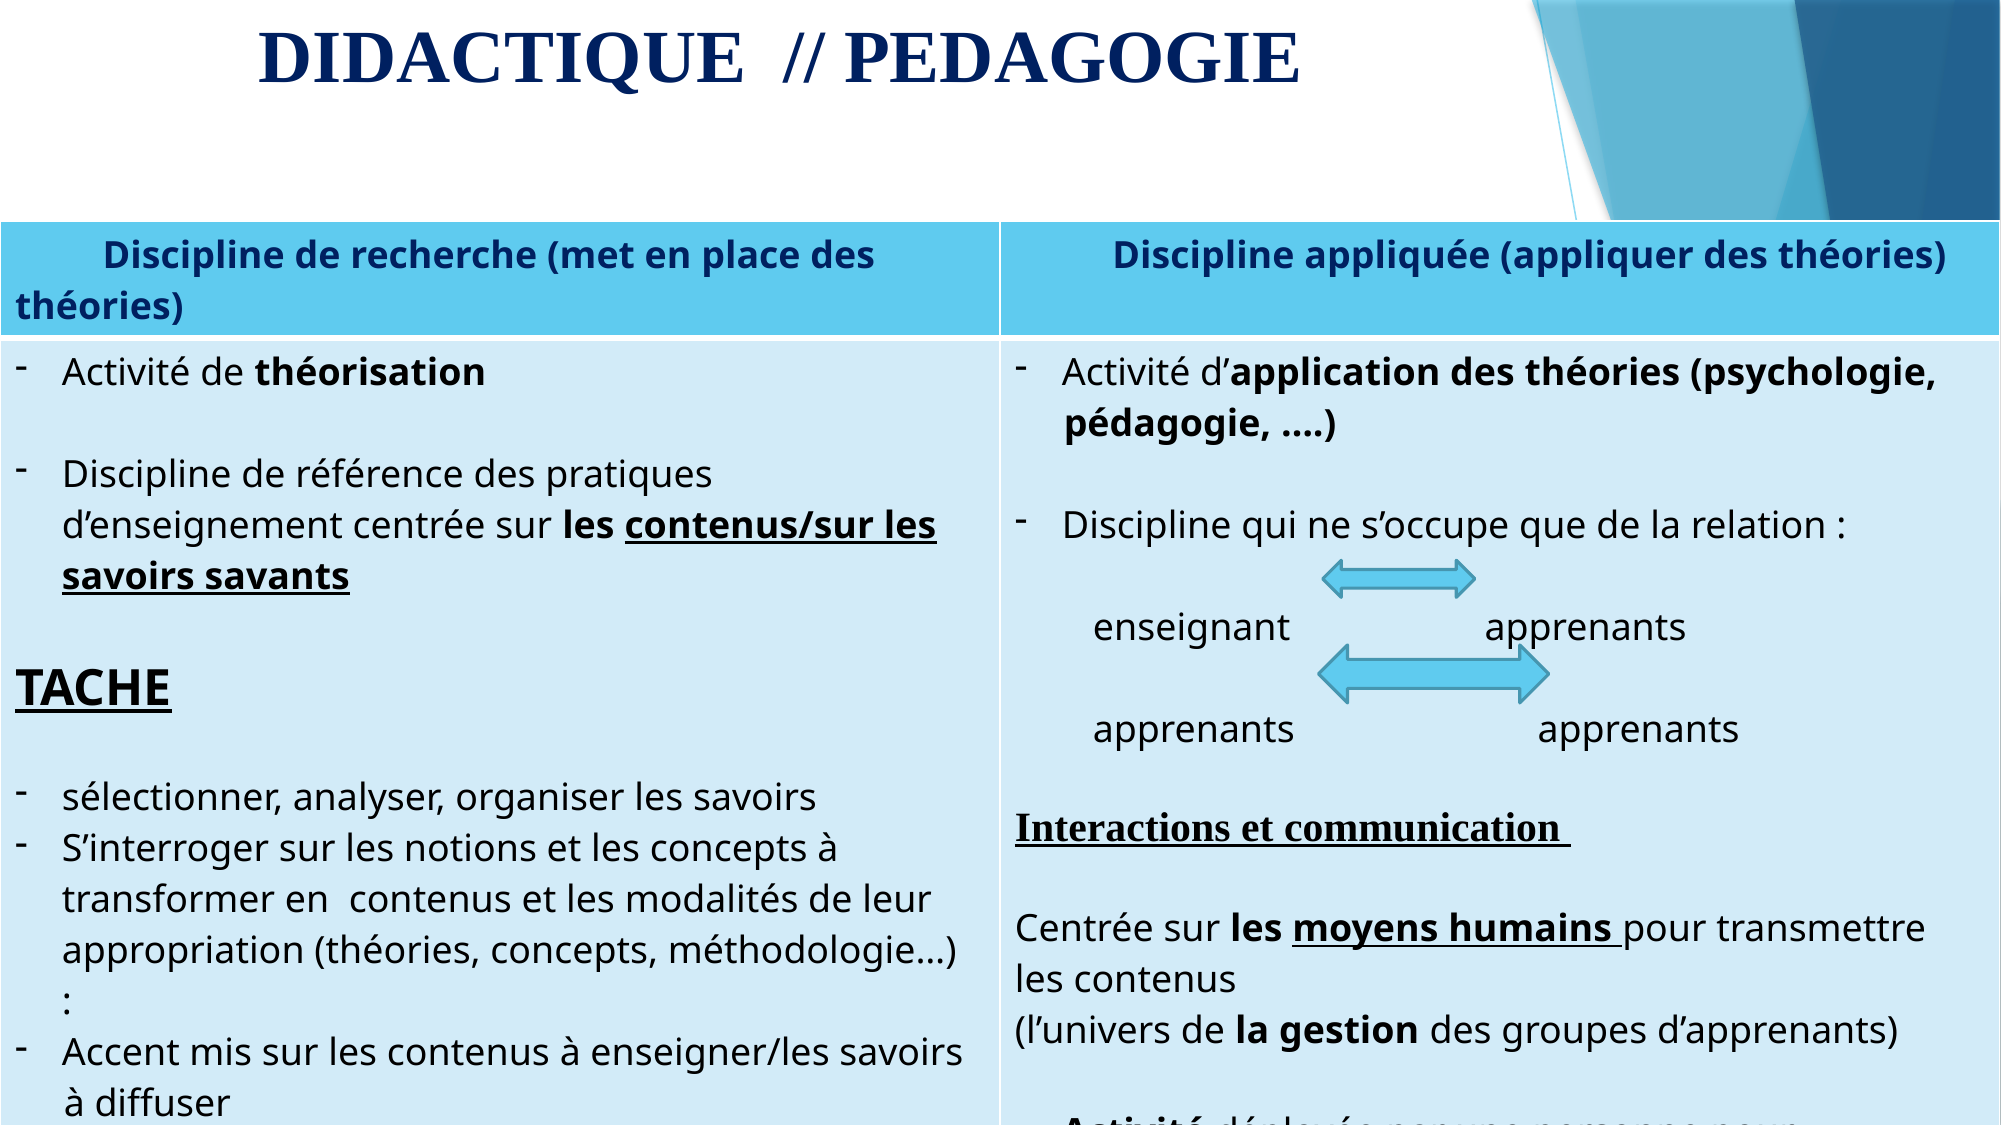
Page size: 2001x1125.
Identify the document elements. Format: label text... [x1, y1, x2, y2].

table_cell Activité de théorisation Discipline de référence des pratiques d’enseignement centrée sur les contenus/sur les savoirs savants TACHE sélectionner, analyser, organiser les savoirs S’interroger sur les notions et les concepts à transformer en contenus et les modalités de leur appropriation (théories, concepts, méthodologie…) : Accent mis sur les contenus à enseigner/les savoirs à diffuser - l’objectif est de produire des argumentations solidement étayées et cohérentes susceptibles d’orienter efficacement les pratiques d’enseignement. [1, 341, 999, 1125]
table_header Discipline appliquée (appliquer des théories) [1001, 222, 1999, 335]
text_box [1317, 643, 1550, 705]
text_box [1321, 558, 1476, 599]
table_header Discipline de recherche (met en place des théories) [1, 222, 999, 335]
table_cell Activité d’application des théories (psychologie, pédagogie, ….) Discipline qui ne s’occupe que de la relation : enseignant apprenants apprenants apprenants Interactions et communication Centrée sur les moyens humains pour transmettre les contenus (l’univers de la gestion des groupes d’apprenants) Activité déployée par une personne pour développer des apprentissages précis : Apprentissage et qualité de l’acquisition [1001, 341, 1999, 1125]
title DIDACTIQUE // PEDAGOGIE [0, 0, 2000, 193]
